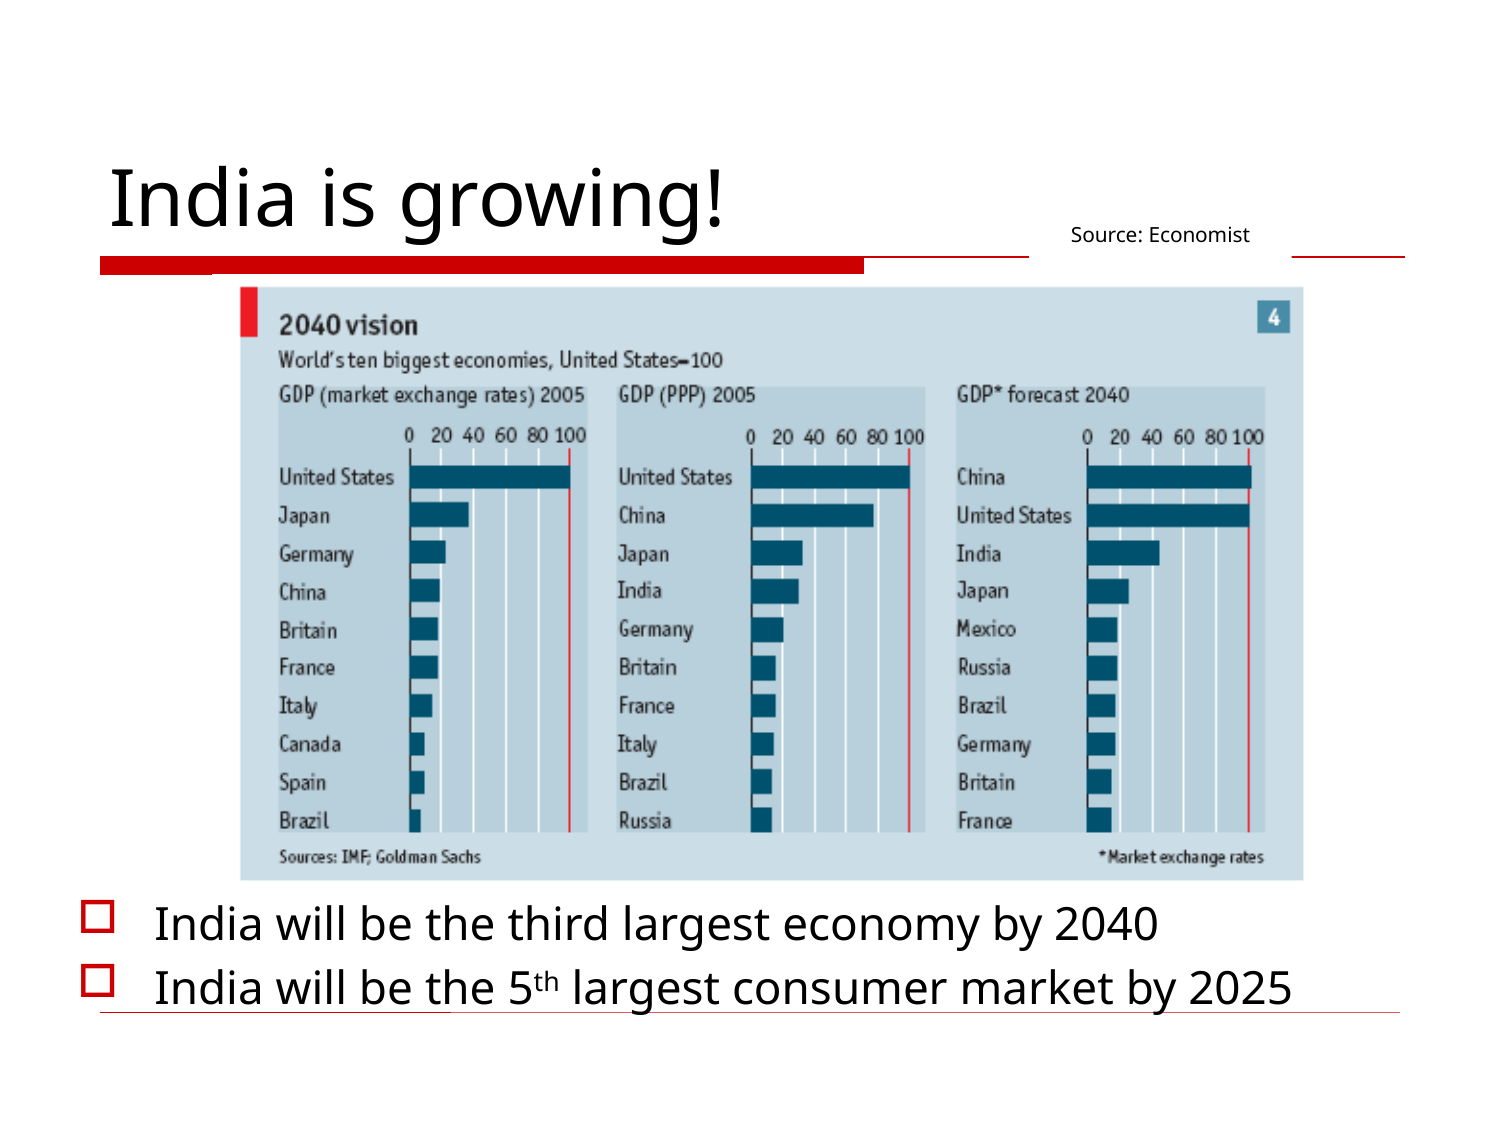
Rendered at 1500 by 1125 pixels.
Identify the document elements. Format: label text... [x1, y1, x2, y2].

text_box India will be the third largest economy by 2040 India will be the 5th largest consumer market by 2025 [62, 887, 1500, 1050]
title India is growing! [93, 49, 1407, 250]
text_box Source: Economist [1029, 214, 1292, 265]
picture [212, 274, 1326, 902]
